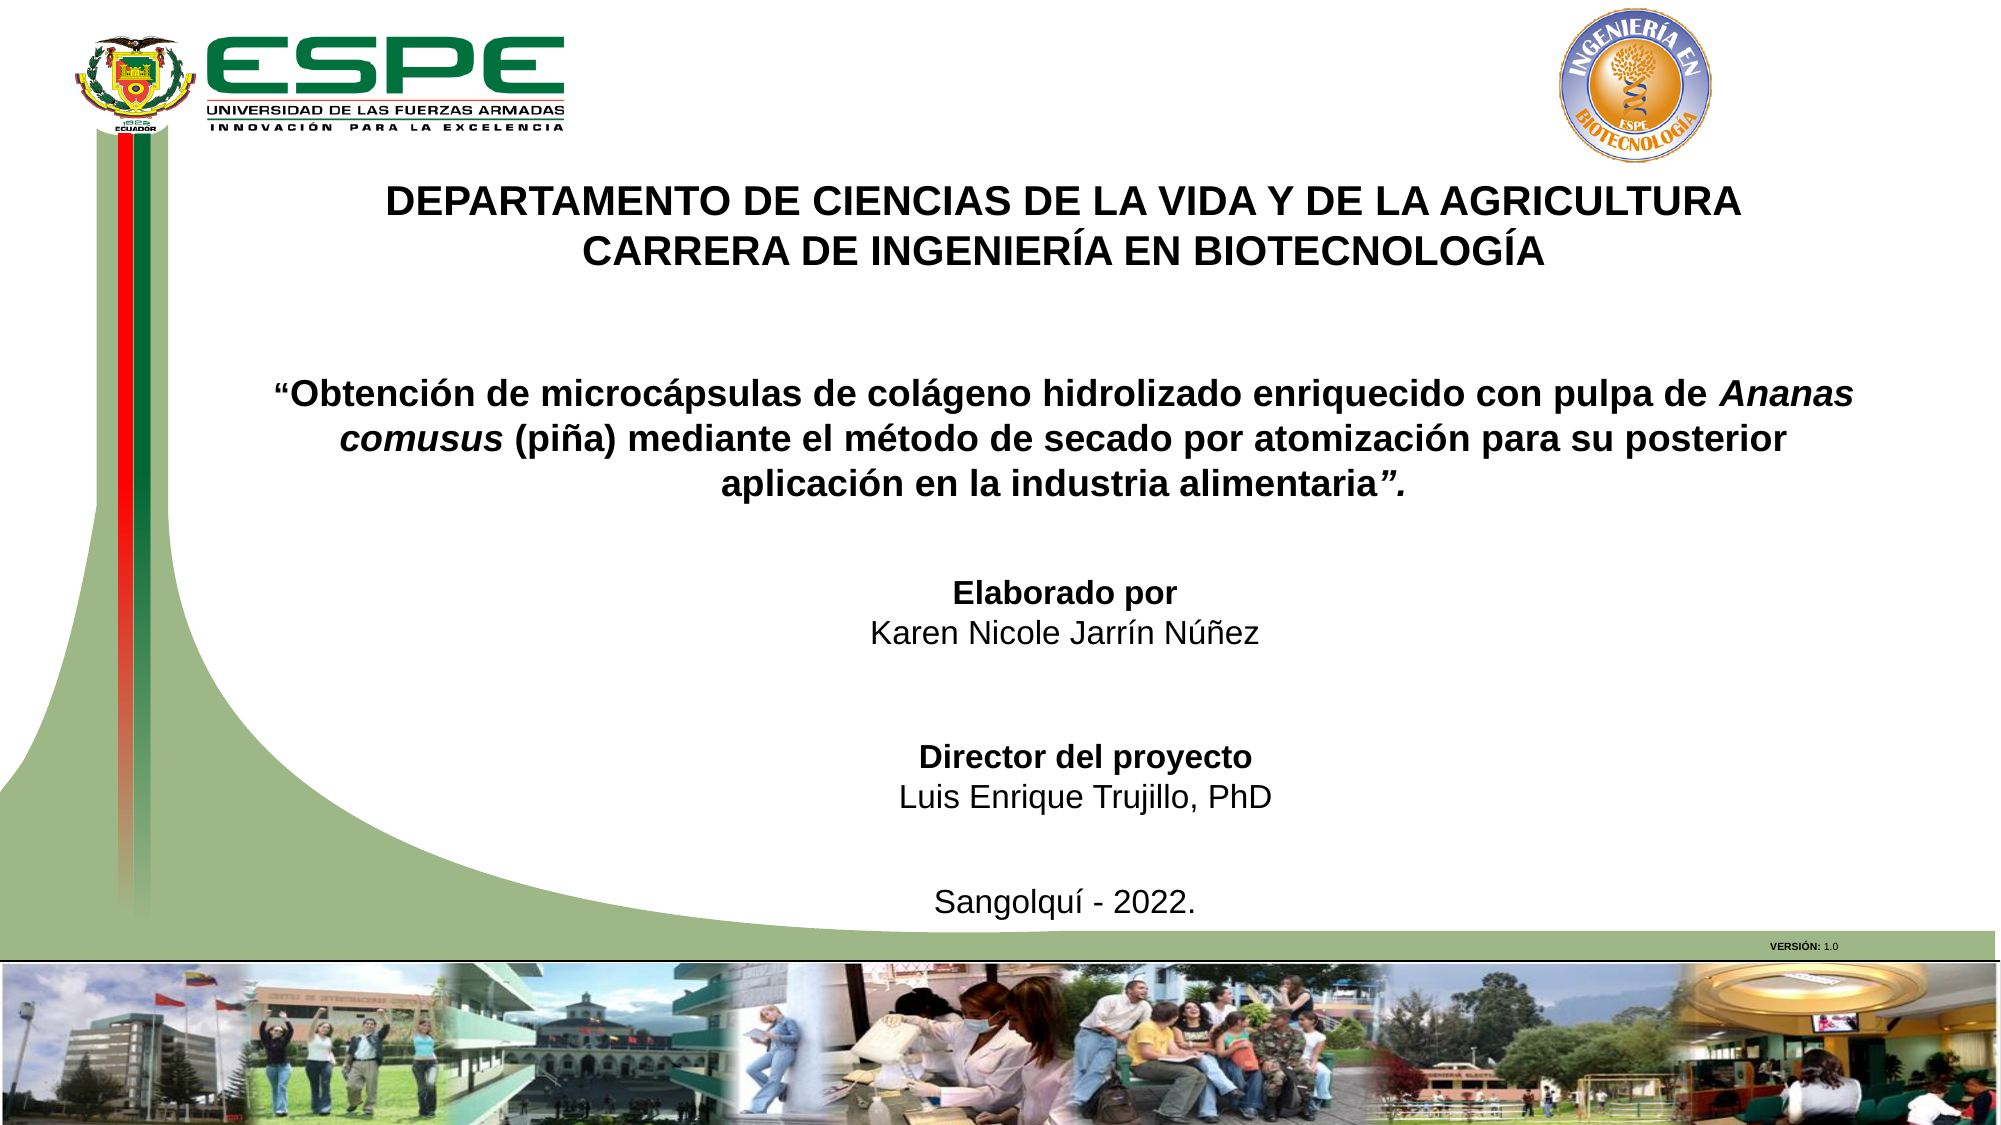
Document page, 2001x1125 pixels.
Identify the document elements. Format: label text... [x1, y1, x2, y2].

picture [0, 962, 2000, 1125]
picture [1555, 0, 1716, 167]
picture [75, 36, 564, 131]
text_box DEPARTAMENTO DE CIENCIAS DE LA VIDA Y DE LA AGRICULTURA CARRERA DE INGENIERÍA EN BIOTECNOLOGÍA “Obtención de microcápsulas de colágeno hidrolizado enriquecido con pulpa de Ananas comusus (piña) mediante el método de secado por atomización para su posterior aplicación en la industria alimentaria”. [228, 166, 1900, 511]
text_box Sangolquí - 2022. [785, 873, 1346, 928]
text_box Director del proyecto Luis Enrique Trujillo, PhD [883, 727, 1288, 823]
text_box Elaborado por Karen Nicole Jarrín Núñez [392, 563, 1739, 659]
slide_number VERSIÓN: 1.0 [1708, 928, 1900, 964]
